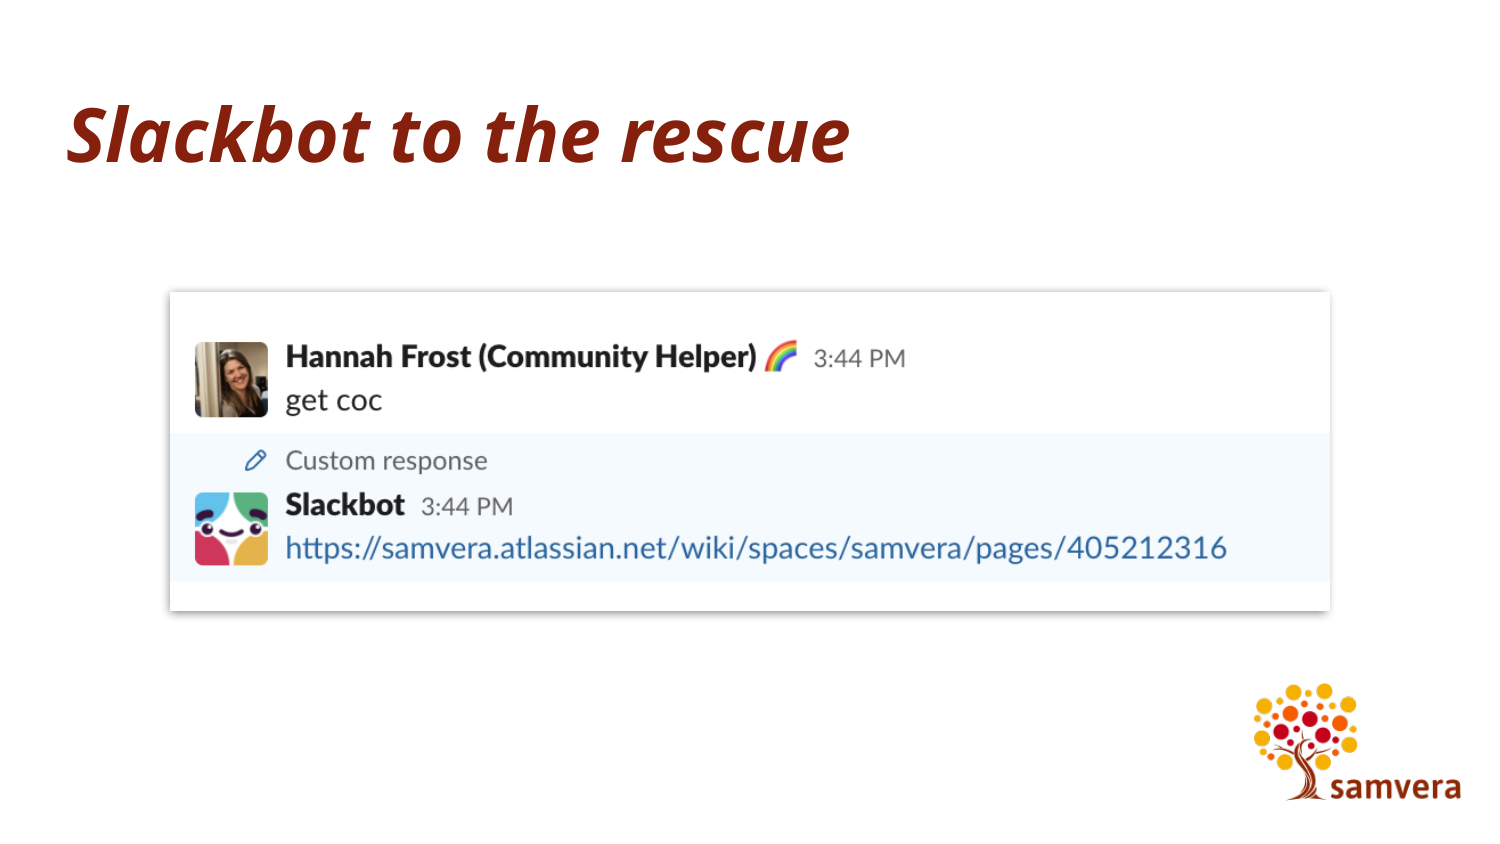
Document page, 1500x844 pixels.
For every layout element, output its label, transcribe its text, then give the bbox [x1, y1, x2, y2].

title Slackbot to the rescue [51, 72, 1449, 310]
picture [170, 291, 1330, 611]
picture [1252, 682, 1461, 801]
